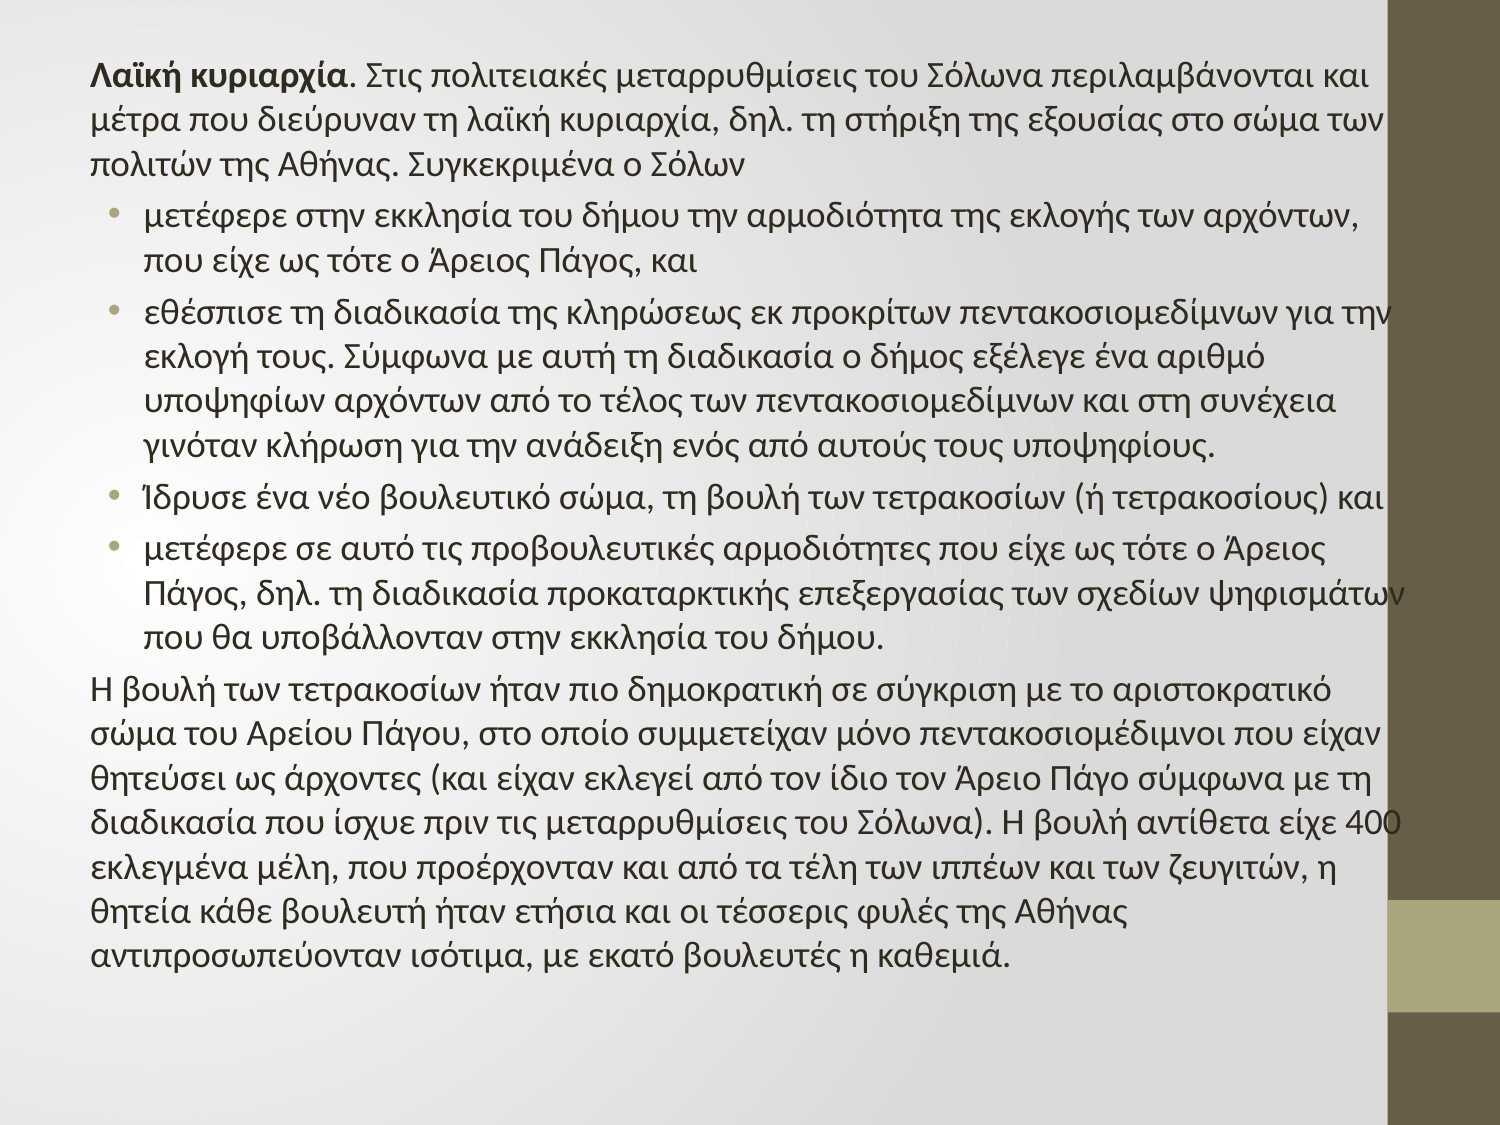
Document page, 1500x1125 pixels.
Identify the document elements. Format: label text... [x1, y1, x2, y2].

list Λαϊκή κυριαρχία. Στις πολιτειακές μεταρρυθμίσεις του Σόλωνα περιλαμβάνονται και μέτρα που διεύρυναν τη λαϊκή κυριαρχία, δηλ. τη στήριξη της εξουσίας στο σώμα των πολιτών της Αθήνας. Συγκεκριμένα ο Σόλων μετέφερε στην εκκλησία του δήμου την αρμοδιότητα της εκλογής των αρχόντων, που είχε ως τότε ο Άρειος Πάγος, και εθέσπισε τη διαδικασία της κληρώσεως εκ προκρίτων πεντακοσιομεδίμνων για την εκλογή τους. Σύμφωνα με αυτή τη διαδικασία ο δήμος εξέλεγε ένα αριθμό υποψηφίων αρχόντων από το τέλος των πεντακοσιομεδίμνων και στη συνέχεια γινόταν κλήρωση για την ανάδειξη ενός από αυτούς τους υποψηφίους. Ίδρυσε ένα νέο βουλευτικό σώμα, τη βουλή των τετρακοσίων (ή τετρακοσίους) και μετέφερε σε αυτό τις προβουλευτικές αρμοδιότητες που είχε ως τότε ο Άρειος Πάγος, δηλ. τη διαδικασία προκαταρκτικής επεξεργασίας των σχεδίων ψηφισμάτων που θα υποβάλλονταν στην εκκλησία του δήμου. Η βουλή των τετρακοσίων ήταν πιο δημοκρατική σε σύγκριση με το αριστοκρατικό σώμα του Αρείου Πάγου, στο οποίο συμμετείχαν μόνο πεντακοσιομέδιμνοι που είχαν θητεύσει ως άρχοντες (και είχαν εκλεγεί από τον ίδιο τον Άρειο Πάγο σύμφωνα με τη διαδικασία που ίσχυε πριν τις μεταρρυθμίσεις του Σόλωνα). Η βουλή αντίθετα είχε 400 εκλεγμένα μέλη, που προέρχονταν και από τα τέλη των ιππέων και των ζευγιτών, η θητεία κάθε βουλευτή ήταν ετήσια και οι τέσσερις φυλές της Αθήνας αντιπροσωπεύονταν ισότιμα, με εκατό βουλευτές η καθεμιά. [75, 42, 1425, 1005]
